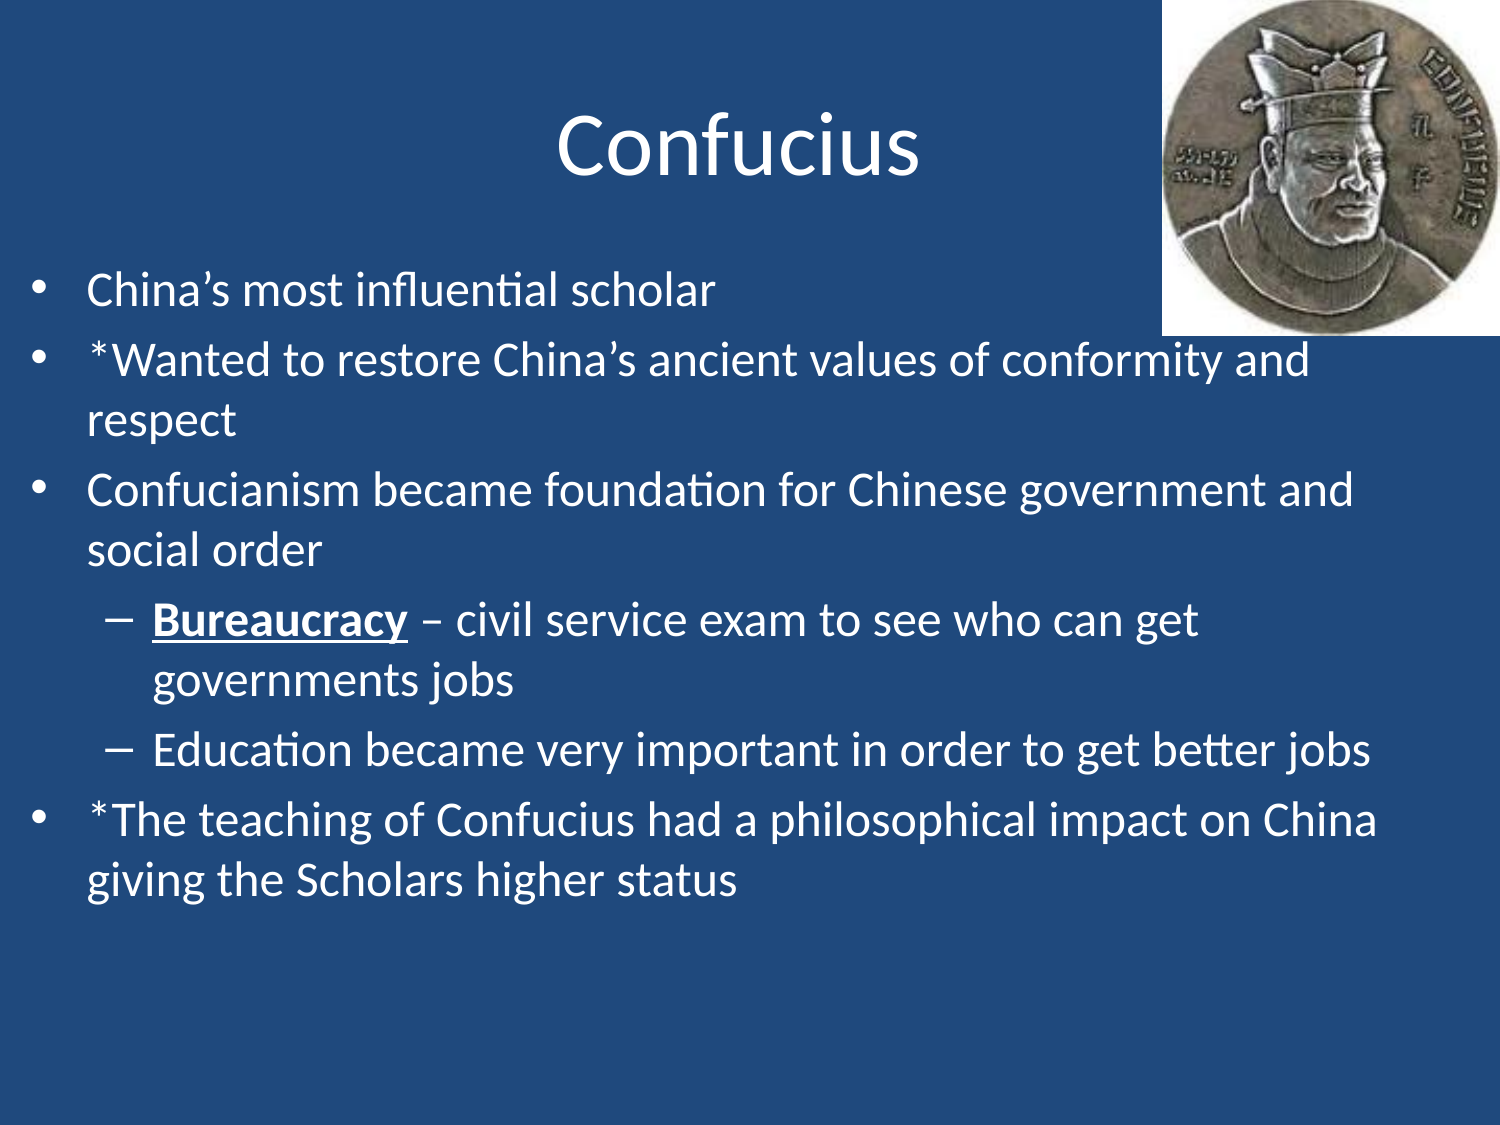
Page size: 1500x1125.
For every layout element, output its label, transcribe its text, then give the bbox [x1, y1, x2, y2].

picture [1162, 0, 1500, 336]
list China’s most influential scholar *Wanted to restore China’s ancient values of conformity and respect Confucianism became foundation for Chinese government and social order Bureaucracy – civil service exam to see who can get governments jobs Education became very important in order to get better jobs *The teaching of Confucius had a philosophical impact on China giving the Scholars higher status [15, 249, 1452, 1042]
title Confucius [75, 45, 1157, 233]
